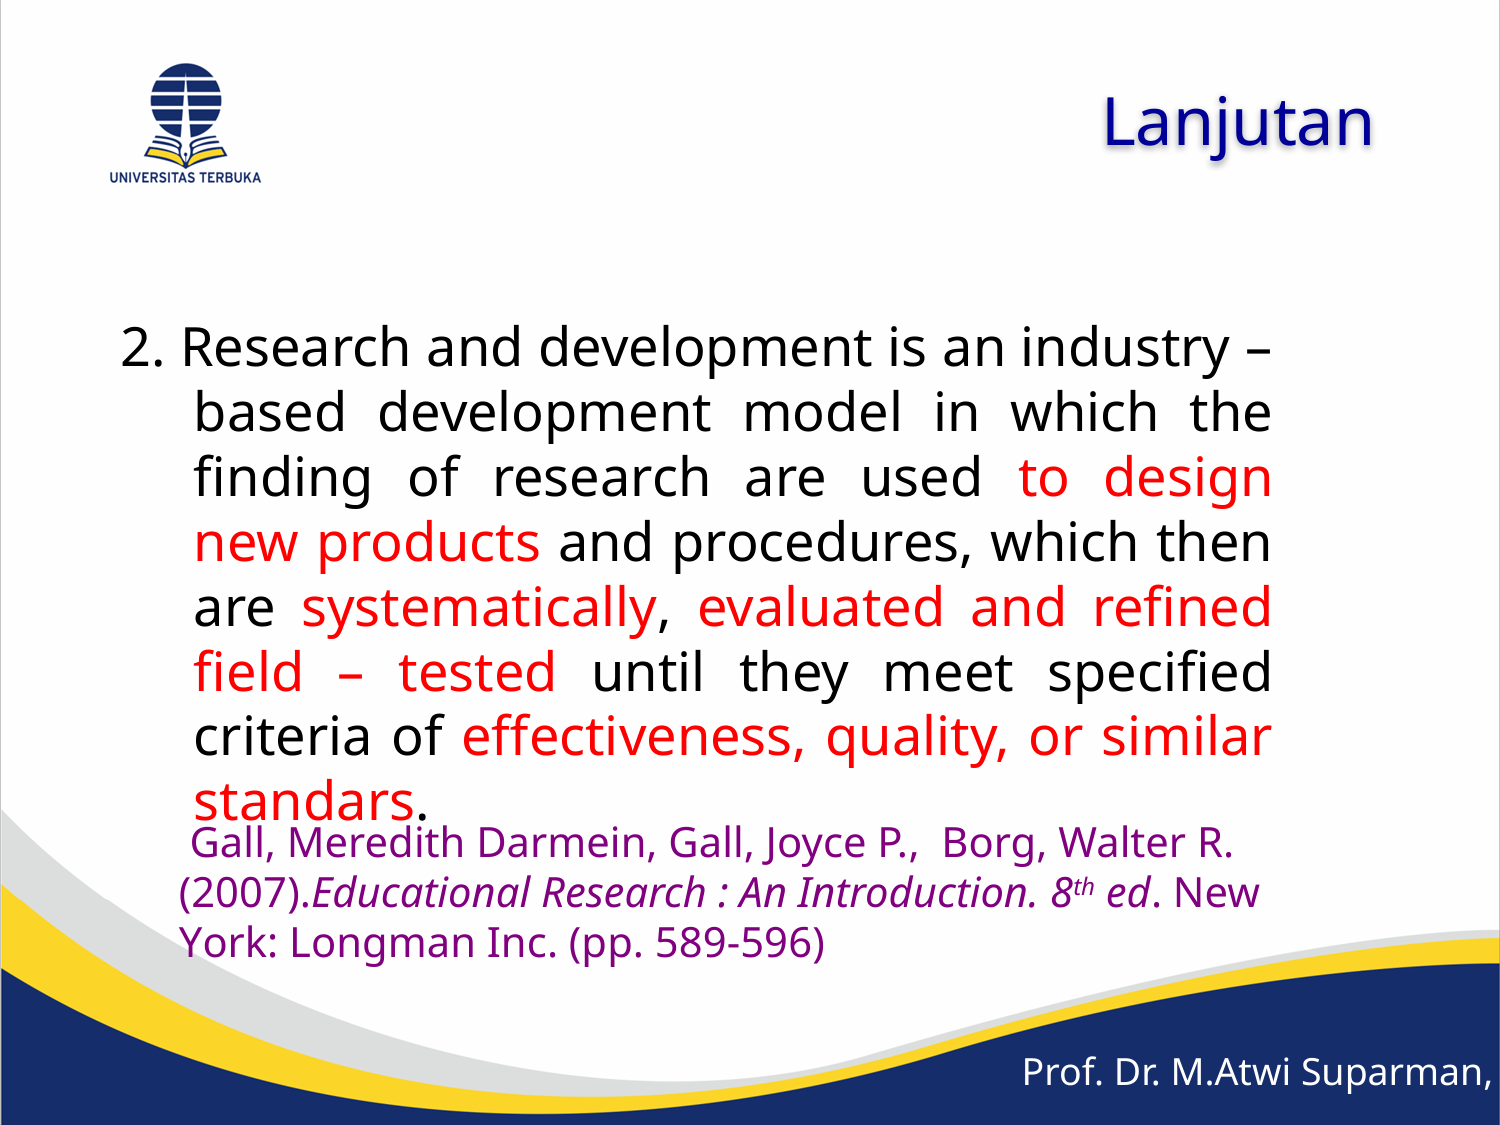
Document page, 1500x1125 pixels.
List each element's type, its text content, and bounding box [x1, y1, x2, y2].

picture [0, 0, 1500, 1125]
text_box 2. Research and development is an industry – based development model in which the finding of research are used to design new products and procedures, which then are systematically, evaluated and refined field – tested until they meet specified criteria of effectiveness, quality, or similar standars. [105, 304, 1289, 839]
text_box Lanjutan [1044, 53, 1433, 185]
text_box Gall, Meredith Darmein, Gall, Joyce P., Borg, Walter R. (2007).Educational Research : An Introduction. 8th ed. New York: Longman Inc. (pp. 589-596) [163, 808, 1383, 1019]
text_box Prof. Dr. M.Atwi Suparman, M.Sc [1006, 1040, 1500, 1101]
